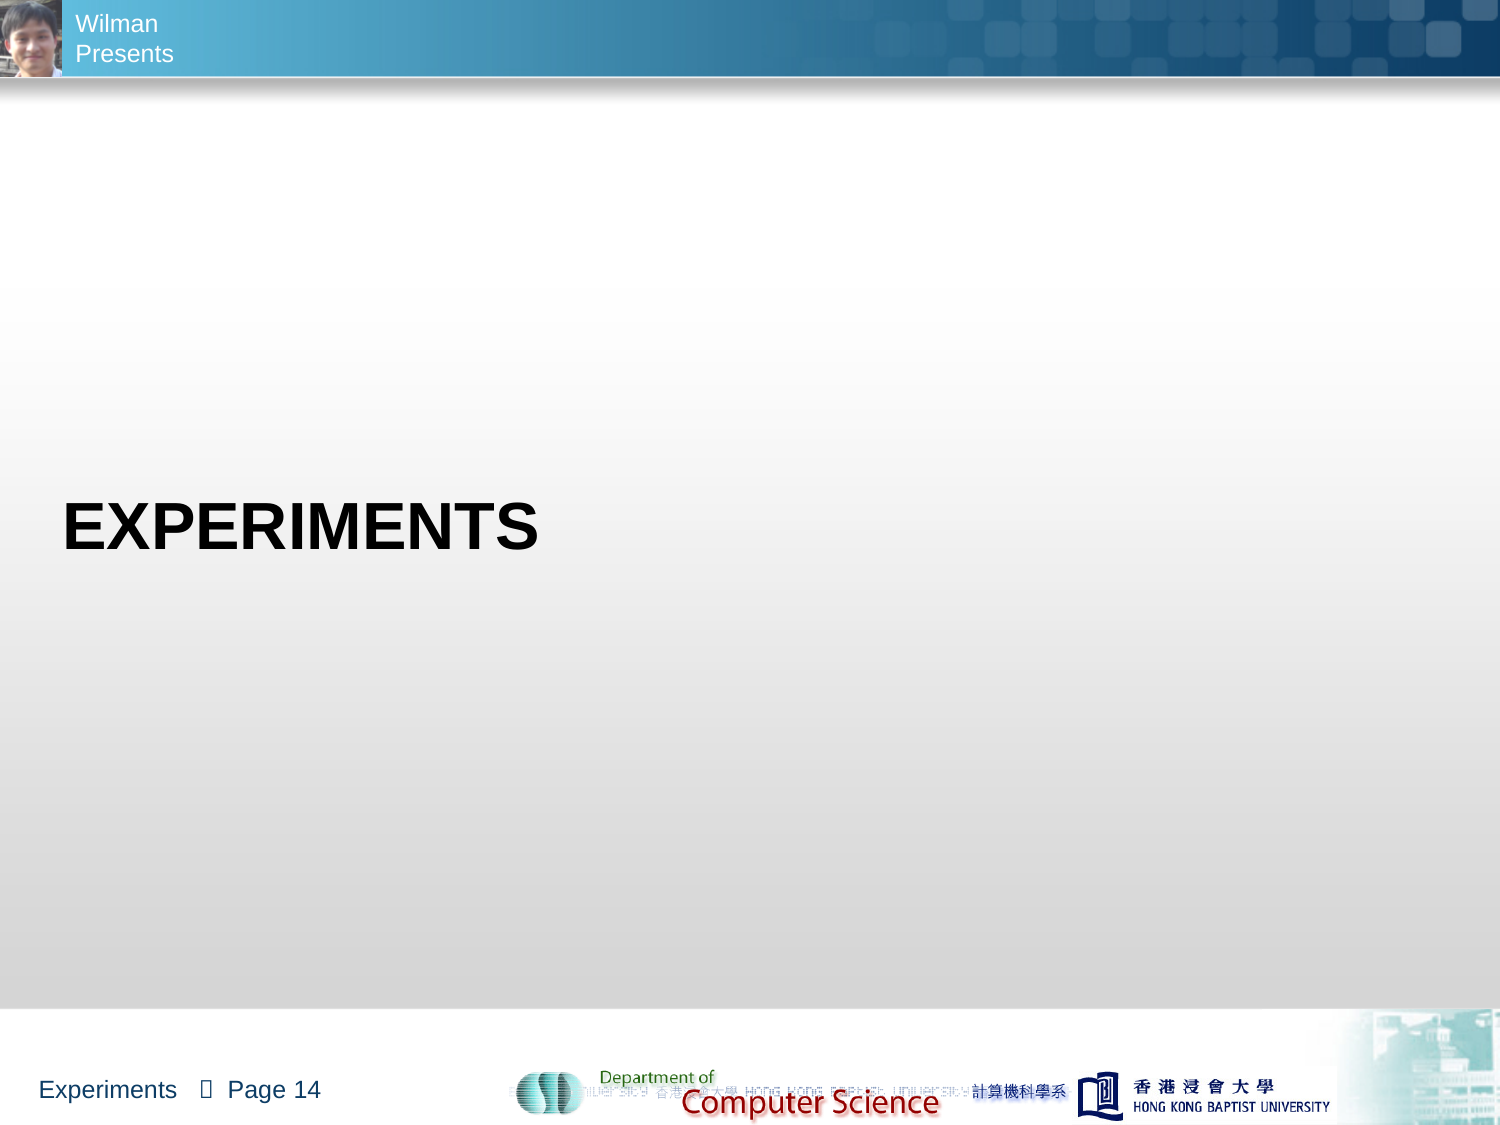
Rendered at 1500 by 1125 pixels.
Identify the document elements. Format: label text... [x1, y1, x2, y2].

text_box Experiments [62, 481, 1459, 633]
footer Experiments  Page 14 [23, 1066, 477, 1108]
picture [0, 0, 1500, 1125]
